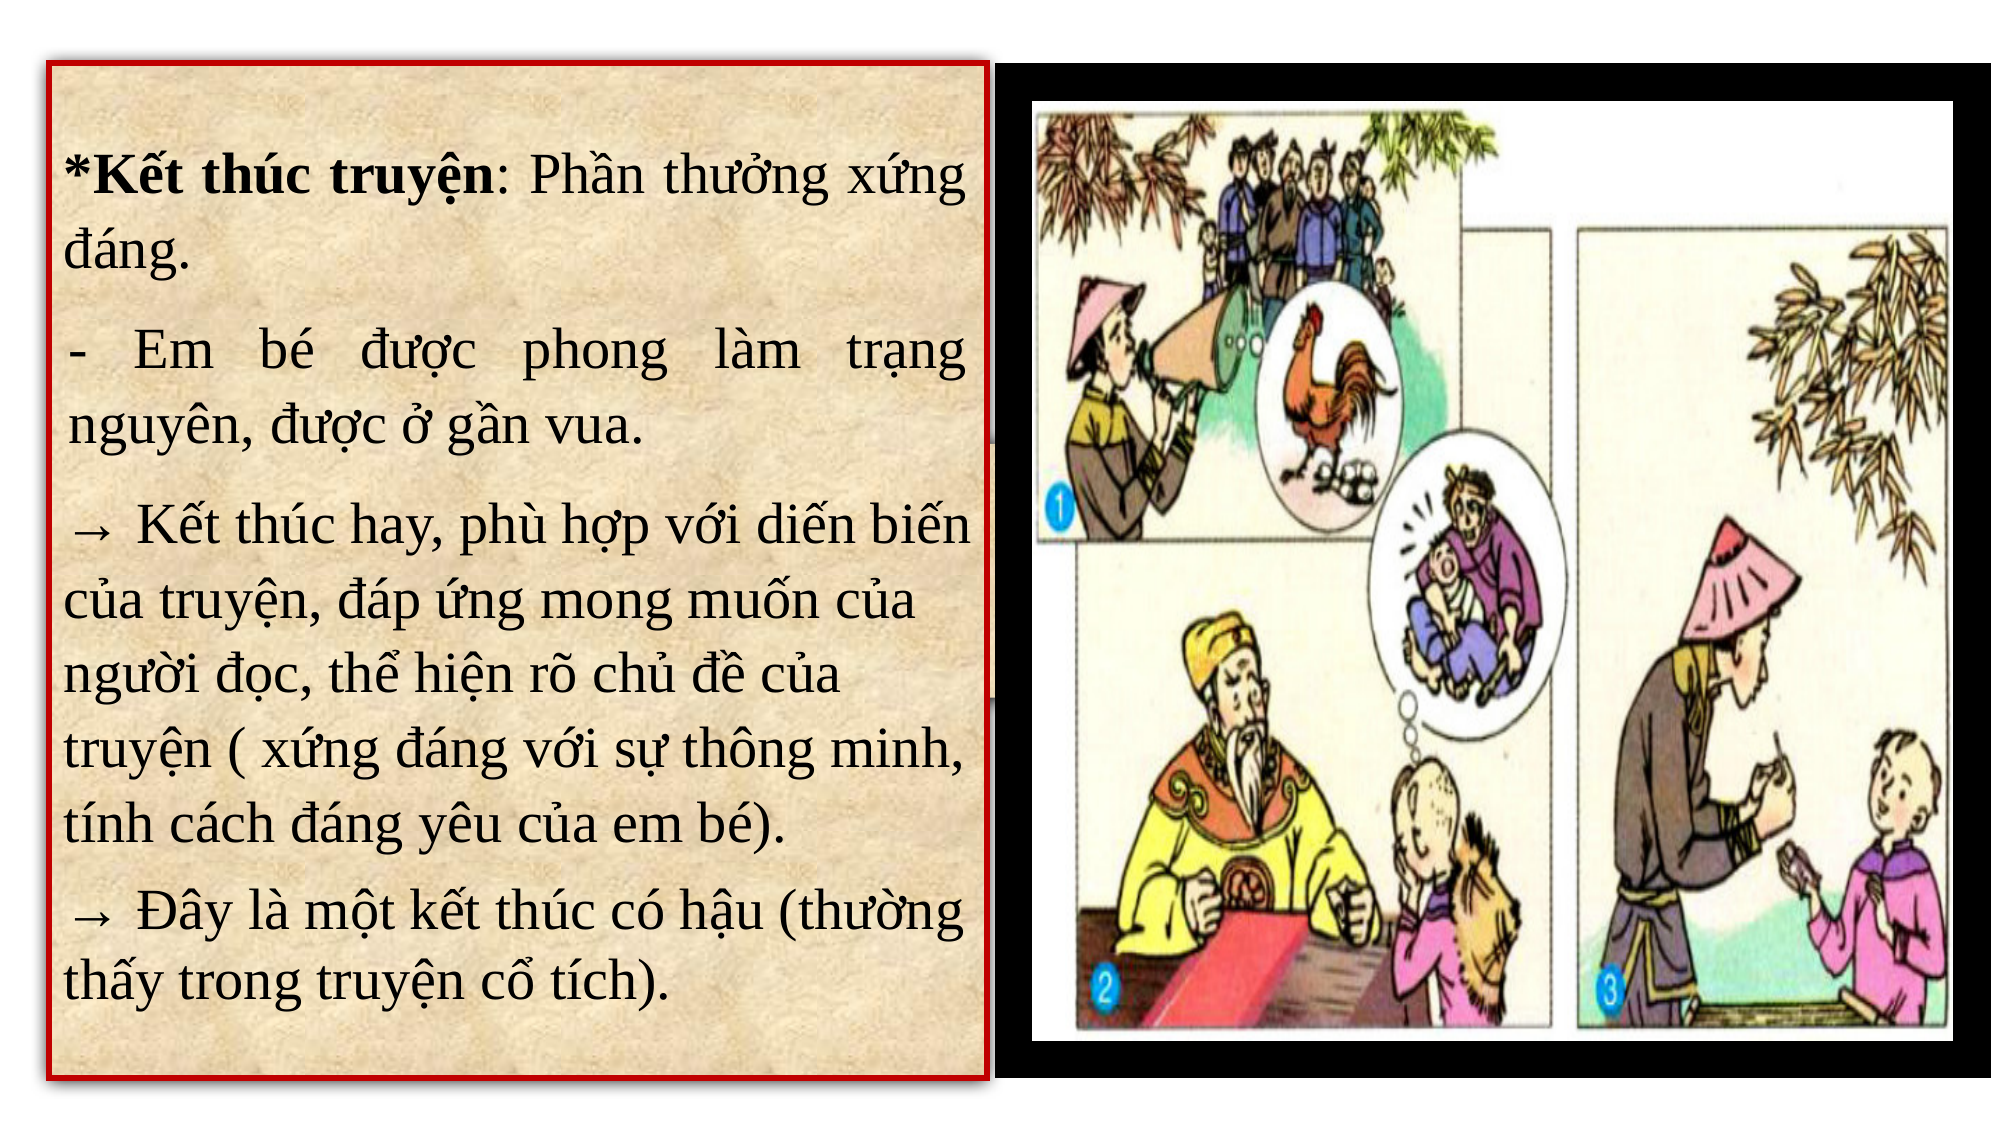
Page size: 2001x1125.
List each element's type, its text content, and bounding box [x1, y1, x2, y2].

text_box *Kết thúc truyện: Phần thưởng xứng đáng. - Em bé được phong làm trạng nguyên, được ở gần vua. → Kết thúc hay, phù hợp với diến biến của truyện, đáp ứng mong muốn của người đọc, thể hiện rõ chủ đề của truyện ( xứng đáng với sự thông minh, tính cách đáng yêu của em bé). → Đây là một kết thúc có hậu (thường thấy trong truyện cổ tích). [48, 62, 995, 1080]
text_box [48, 62, 988, 1079]
picture [1032, 100, 1954, 1041]
